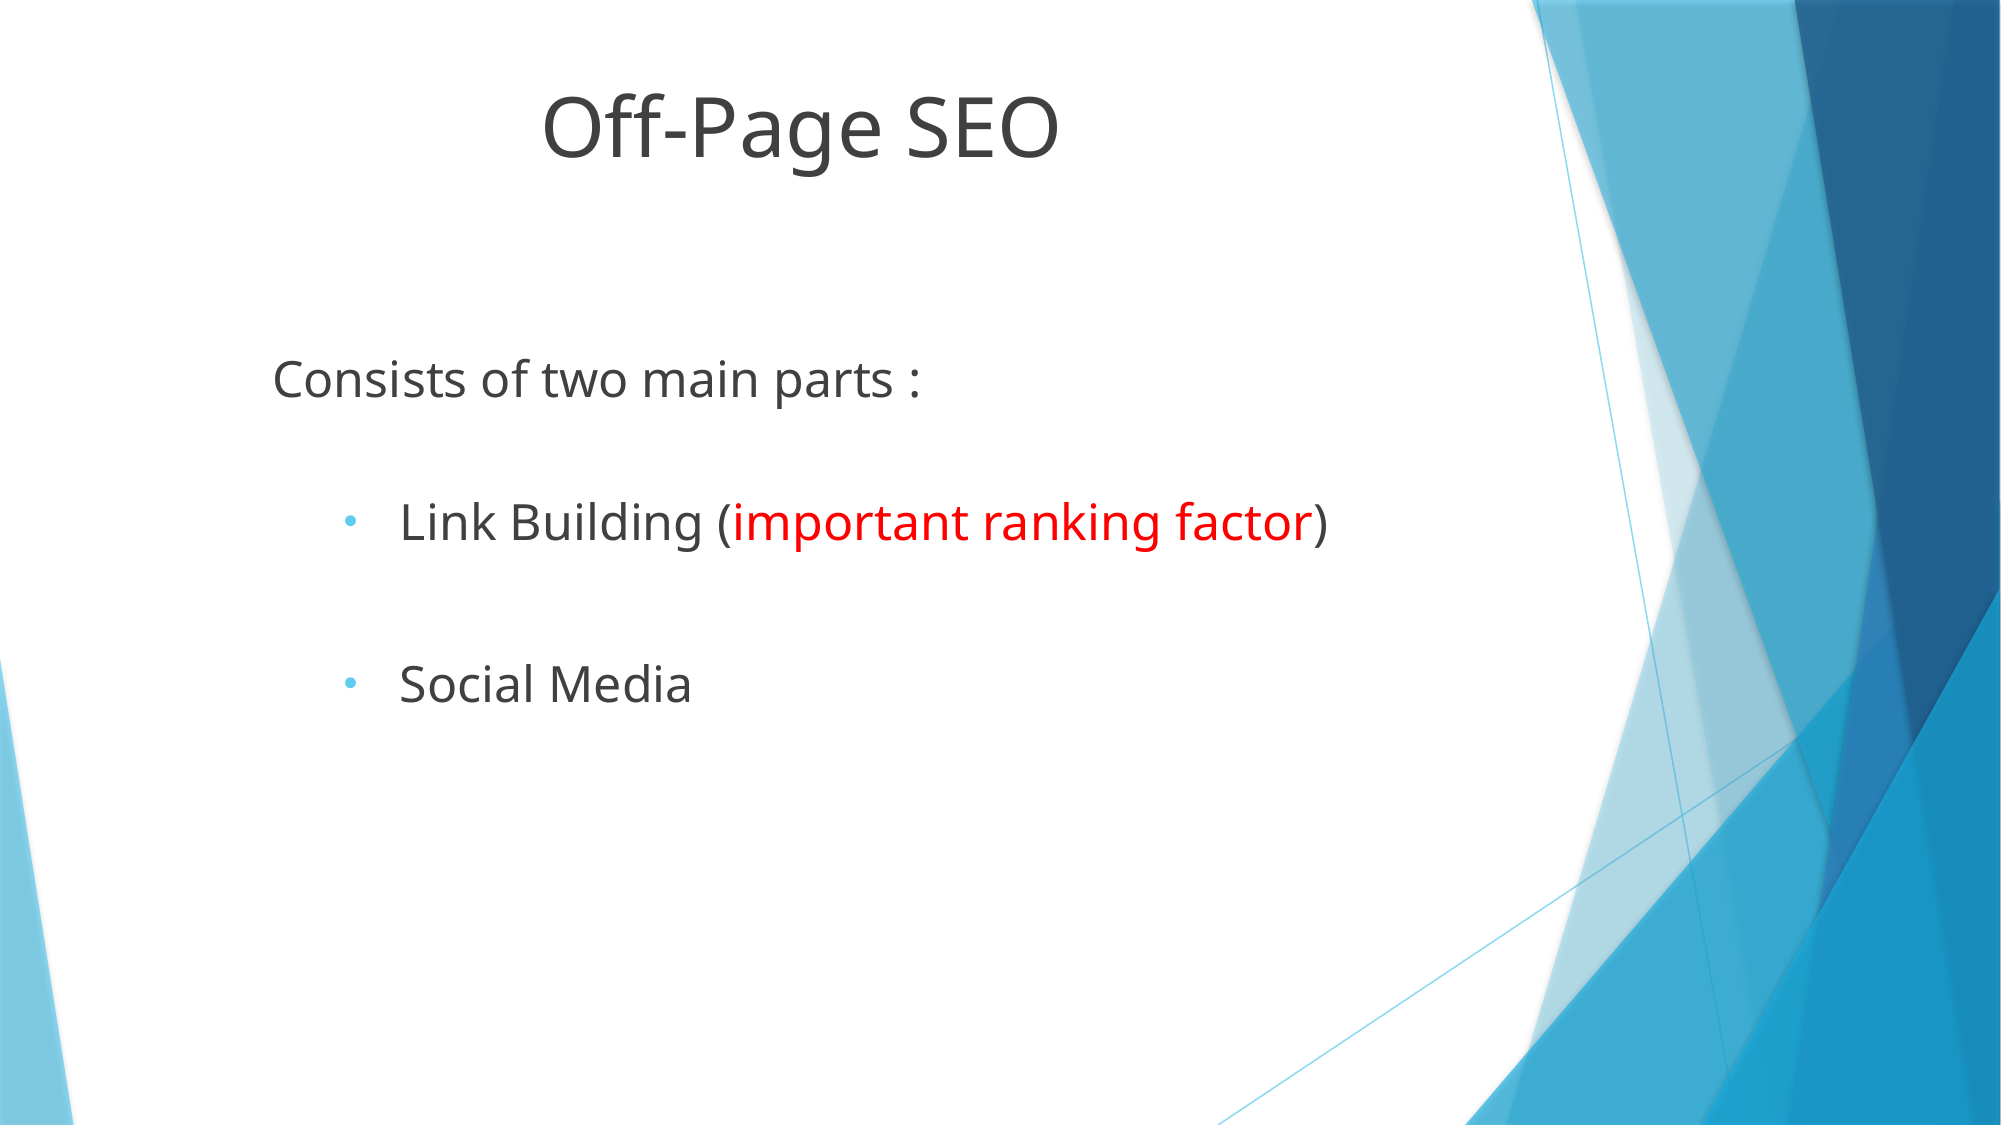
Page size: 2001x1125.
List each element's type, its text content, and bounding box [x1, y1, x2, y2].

text_box Consists of two main parts : [96, 340, 1098, 415]
list Off-Page SEO [96, 67, 1507, 246]
text_box Link Building (important ranking factor) Social Media [328, 454, 1739, 748]
